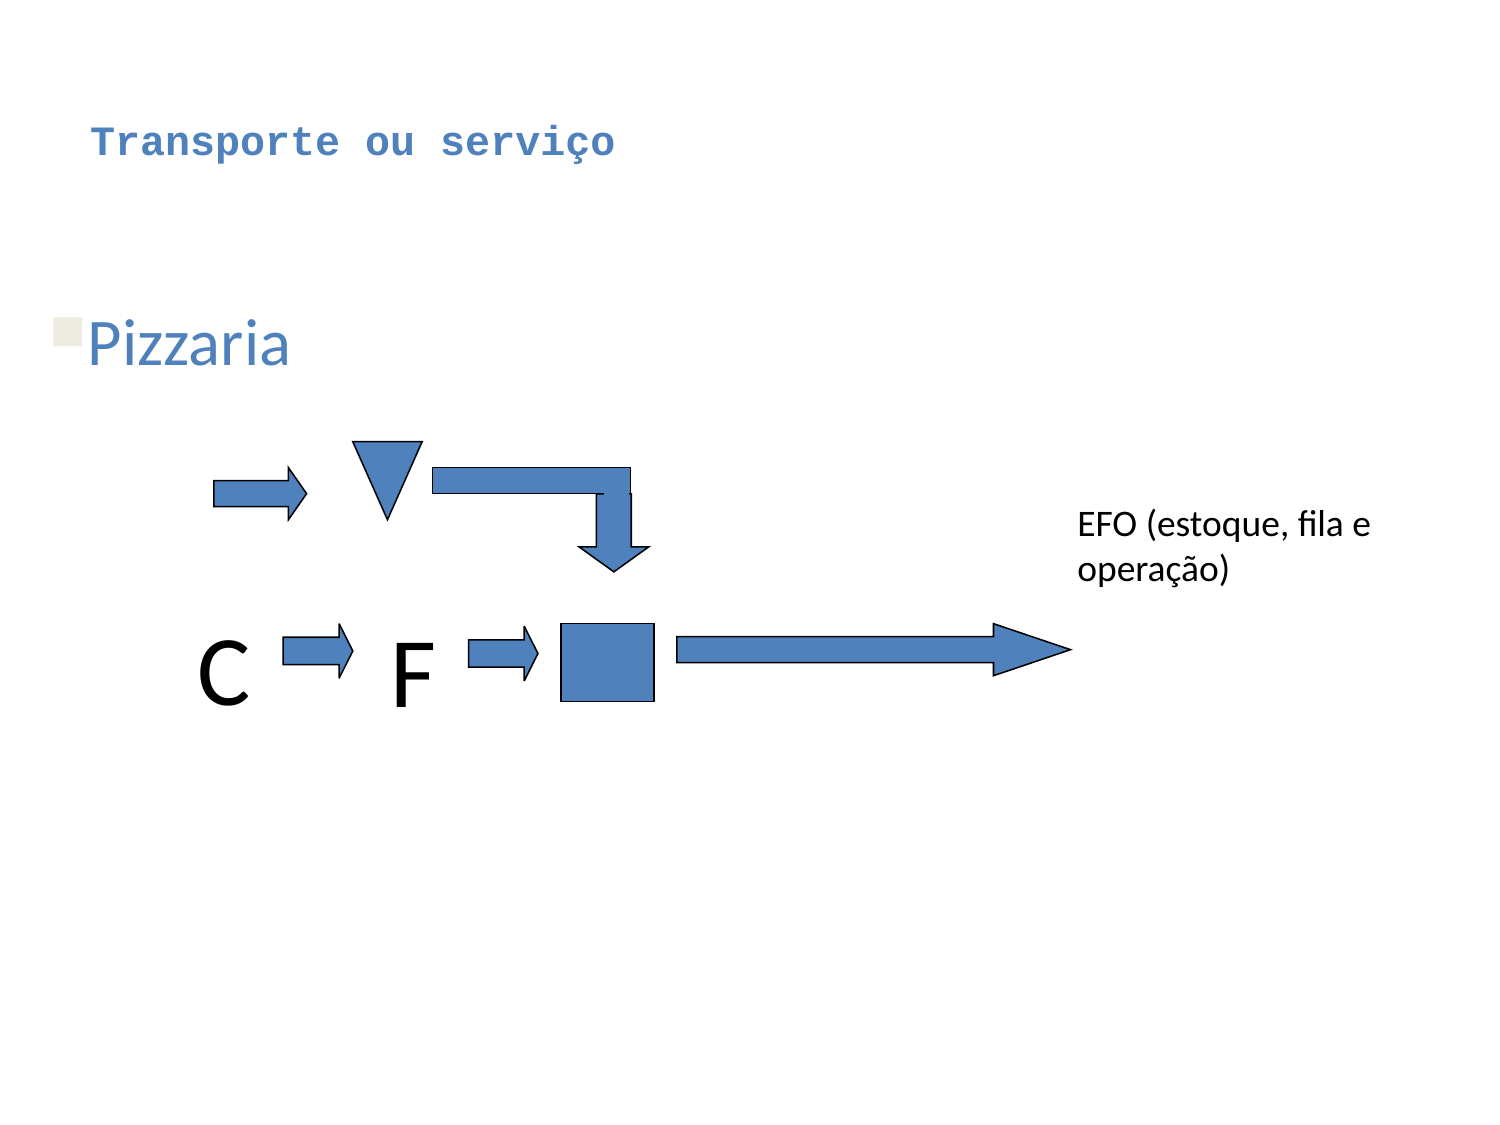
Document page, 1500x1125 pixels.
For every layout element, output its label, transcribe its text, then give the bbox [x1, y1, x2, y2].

title Transporte ou serviço [75, 45, 1425, 233]
text_box EFO (estoque, fila e operação) [1074, 491, 1500, 597]
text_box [182, 441, 1071, 705]
text_box Pizzaria [34, 290, 307, 386]
